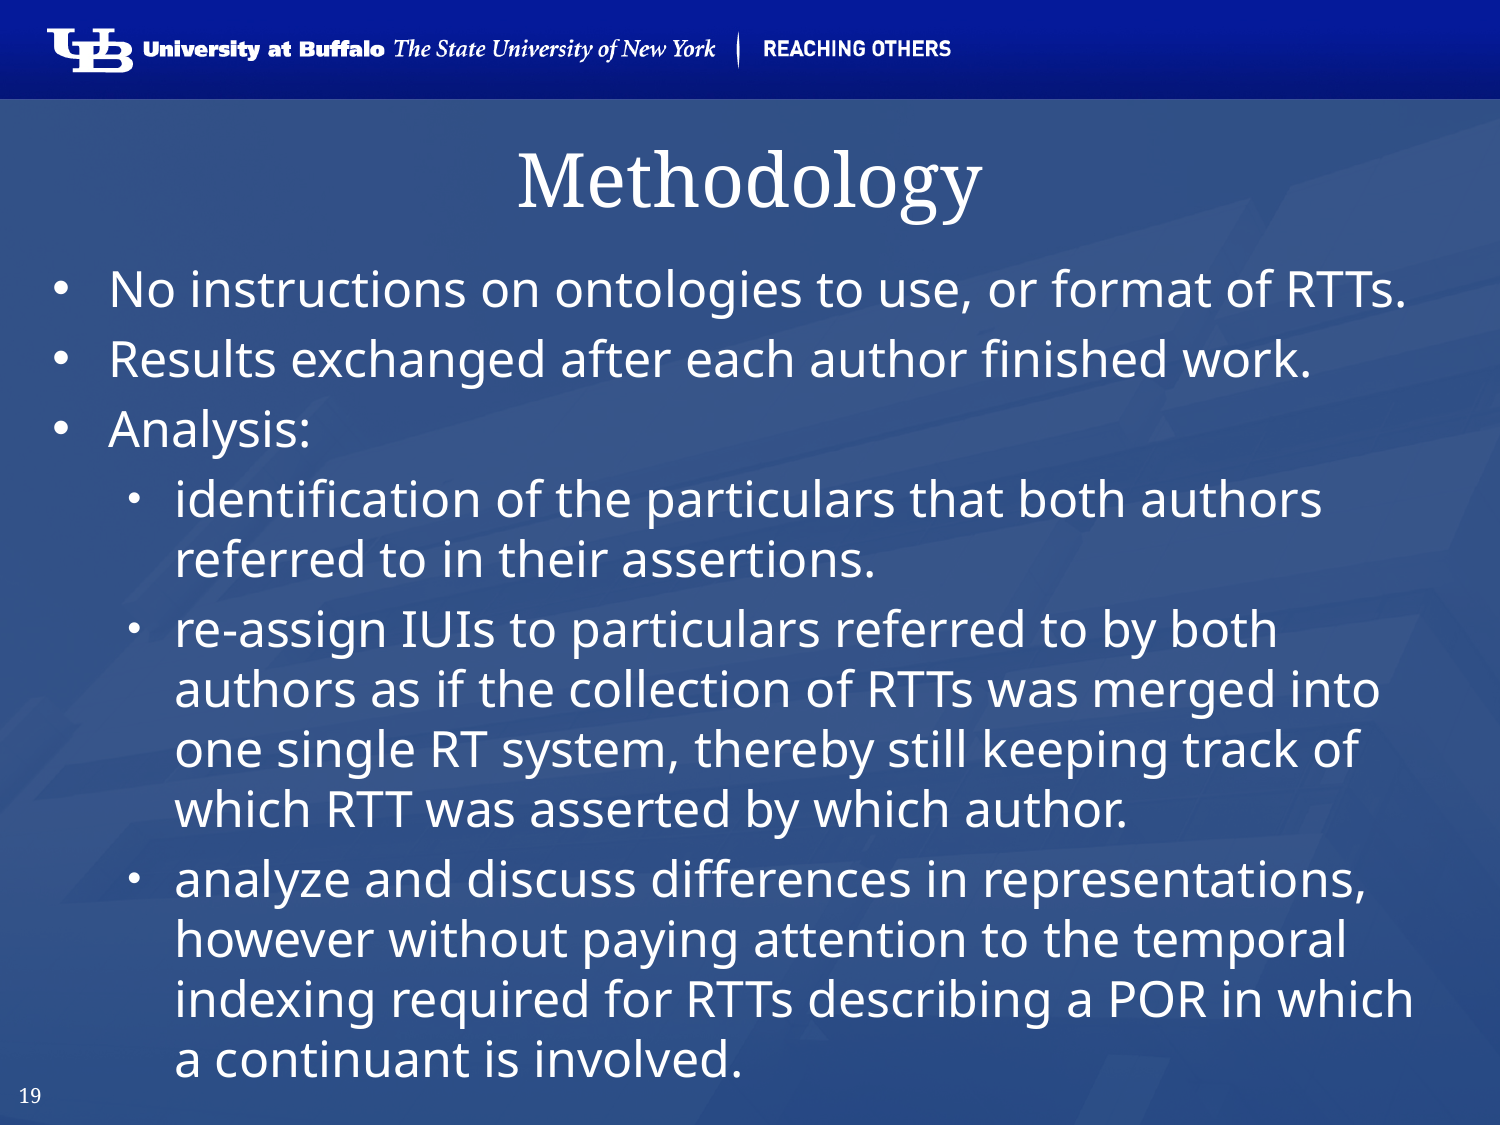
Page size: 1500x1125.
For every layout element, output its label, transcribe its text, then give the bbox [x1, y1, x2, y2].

title Methodology [37, 125, 1463, 249]
picture [0, 0, 1500, 99]
list No instructions on ontologies to use, or format of RTTs. Results exchanged after each author finished work. Analysis: identification of the particulars that both authors referred to in their assertions. re-assign IUIs to particulars referred to by both authors as if the collection of RTTs was merged into one single RT system, thereby still keeping track of which RTT was asserted by which author. analyze and discuss differences in representations, however without paying attention to the temporal indexing required for RTTs describing a POR in which a continuant is involved. [37, 249, 1463, 1063]
